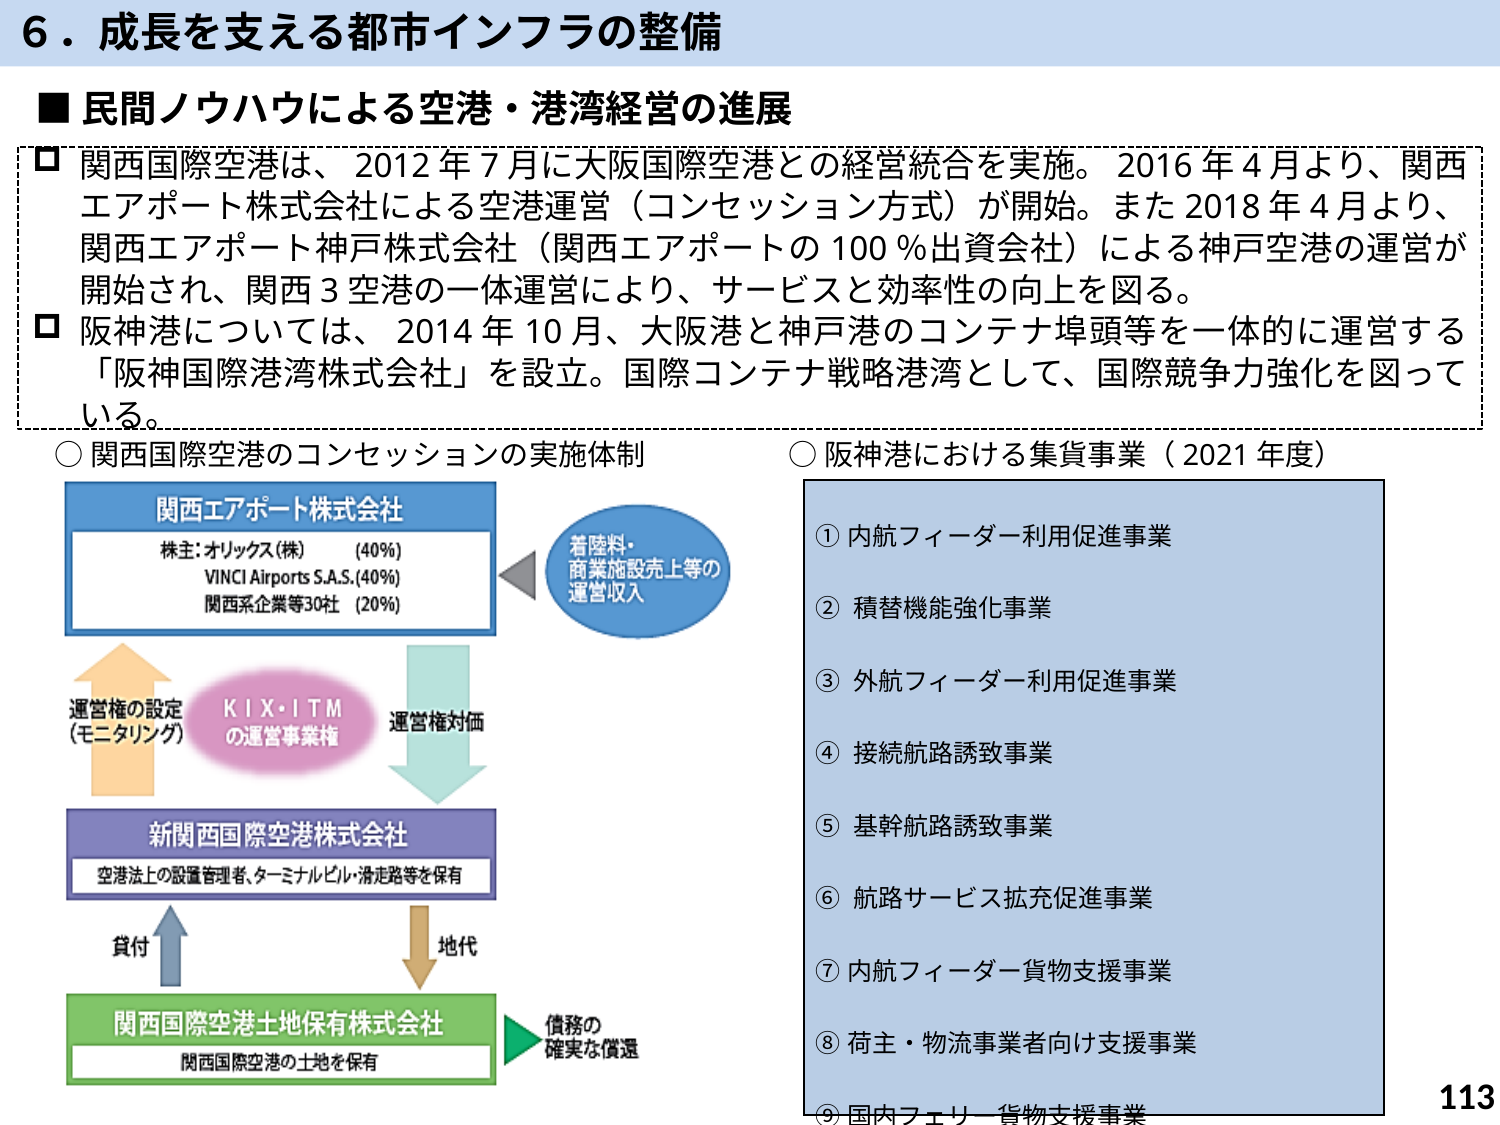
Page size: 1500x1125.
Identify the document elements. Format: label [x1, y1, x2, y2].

picture [31, 472, 754, 1118]
text_box [0, 0, 1500, 67]
text_box [20, 78, 1492, 138]
slide_number [1159, 1064, 1500, 1124]
text_box [16, 145, 1484, 479]
table_header [805, 481, 1383, 1114]
